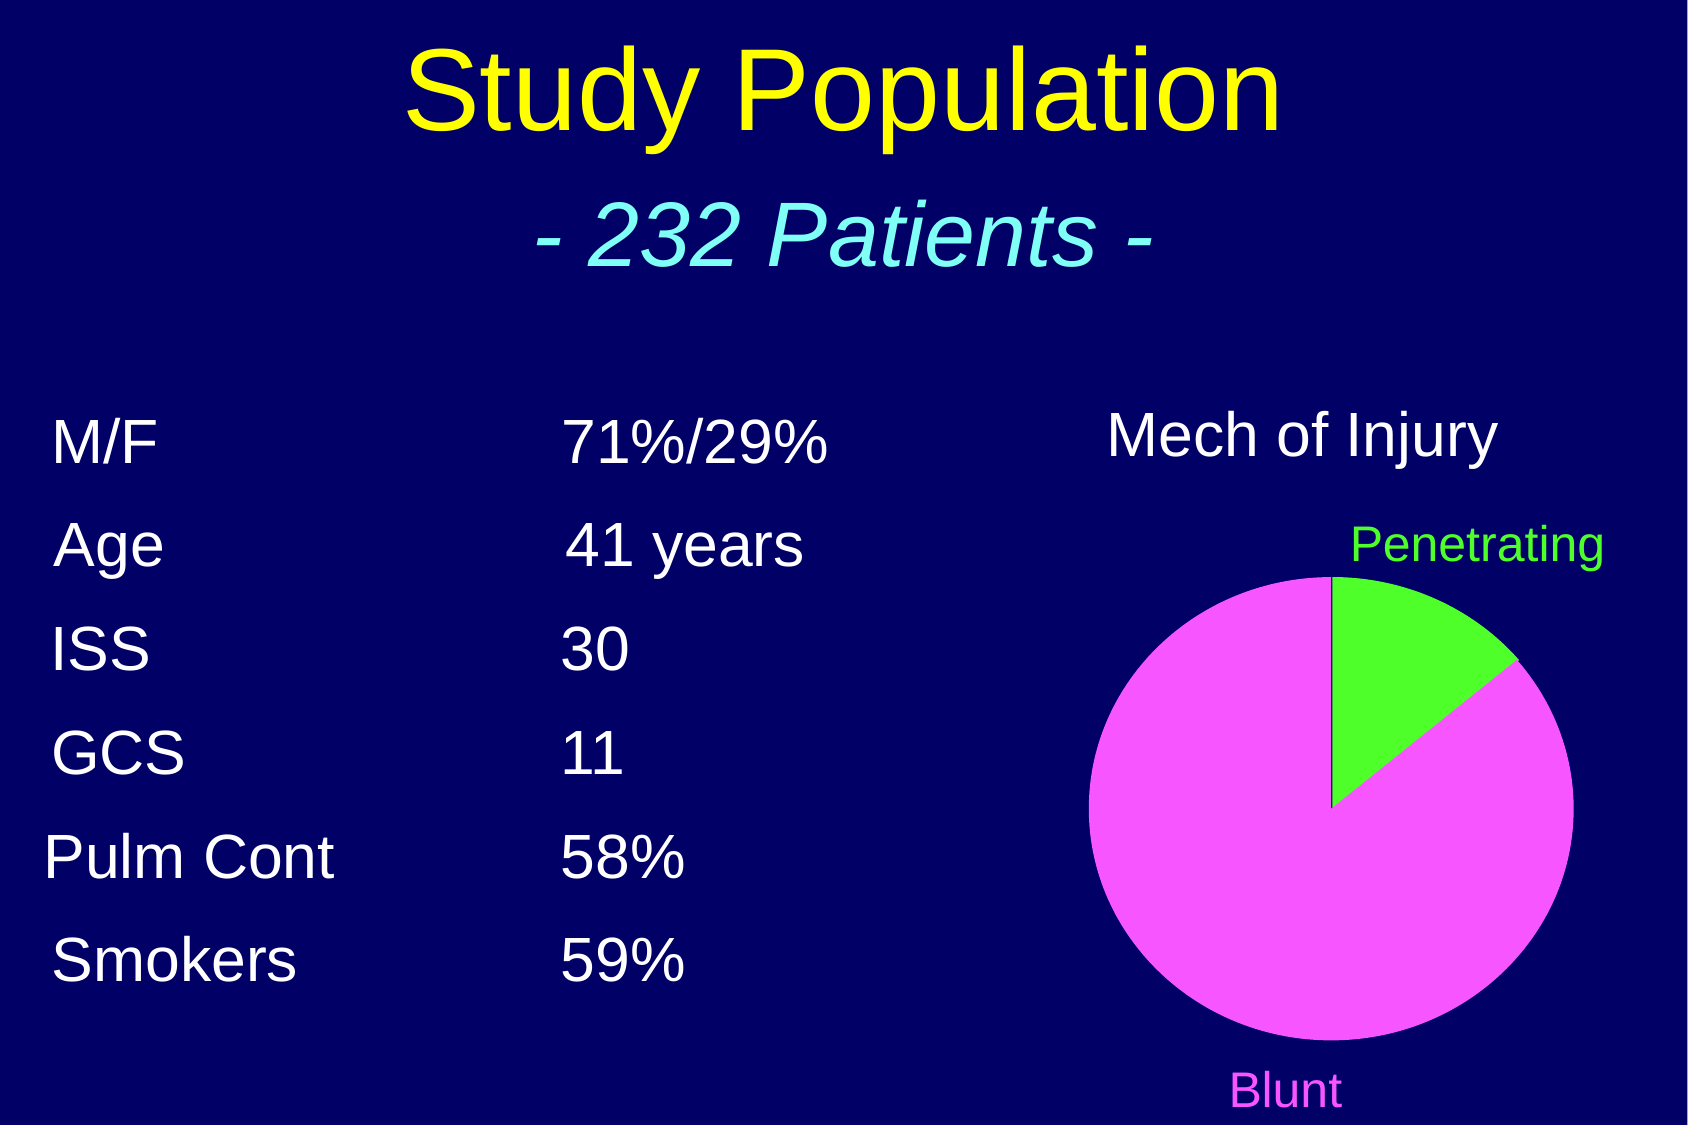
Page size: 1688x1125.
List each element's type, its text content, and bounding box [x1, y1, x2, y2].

text_box - 232 Patients - [0, 174, 1688, 285]
text_box Study Population [0, 13, 1688, 154]
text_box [50, 400, 831, 996]
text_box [1088, 393, 1607, 1119]
